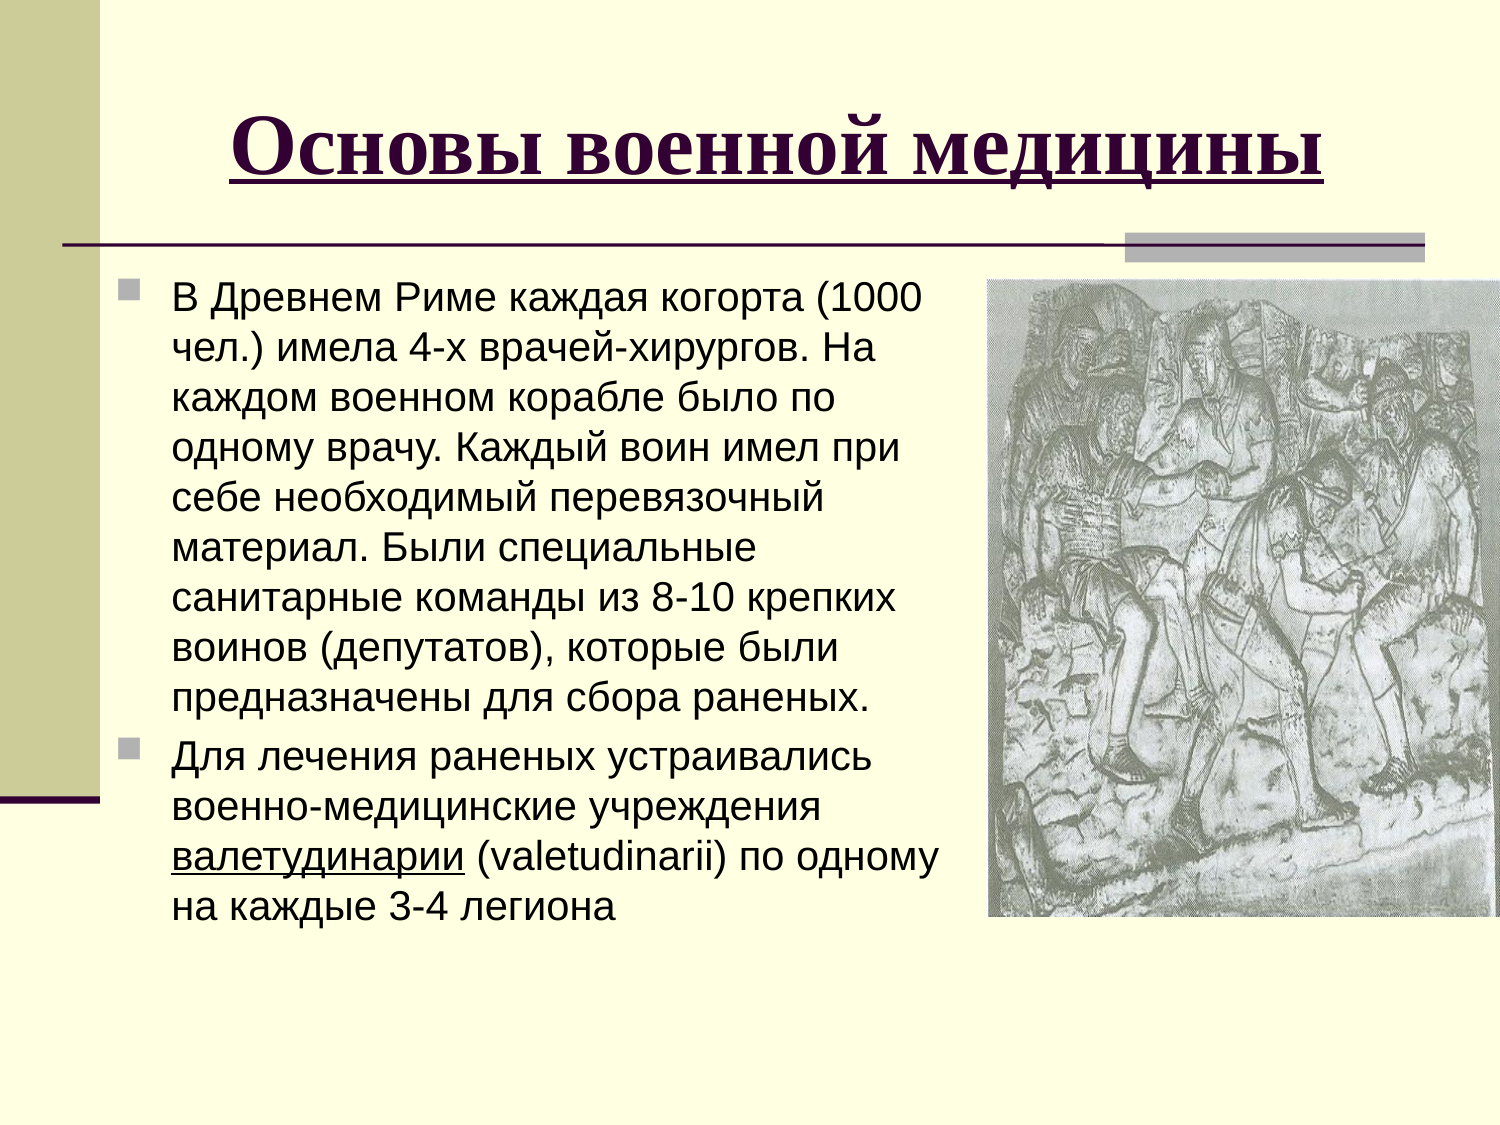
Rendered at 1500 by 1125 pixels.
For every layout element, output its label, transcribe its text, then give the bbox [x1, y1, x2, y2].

list В Древнем Риме каждая когорта (1000 чел.) имела 4-х врачей-хирургов. На каждом военном корабле было по одному врачу. Каждый воин имел при себе необходимый перевязочный материал. Были специальные санитарные команды из 8-10 крепких воинов (депутатов), которые были предназначены для сбора раненых. Для лечения раненых устраивались военно-медицинские учреждения валетудинарии (valetudinarii) по одному на каждые 3-4 легиона [100, 262, 963, 1083]
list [985, 278, 1500, 918]
title Основы военной медицины [149, 45, 1426, 234]
